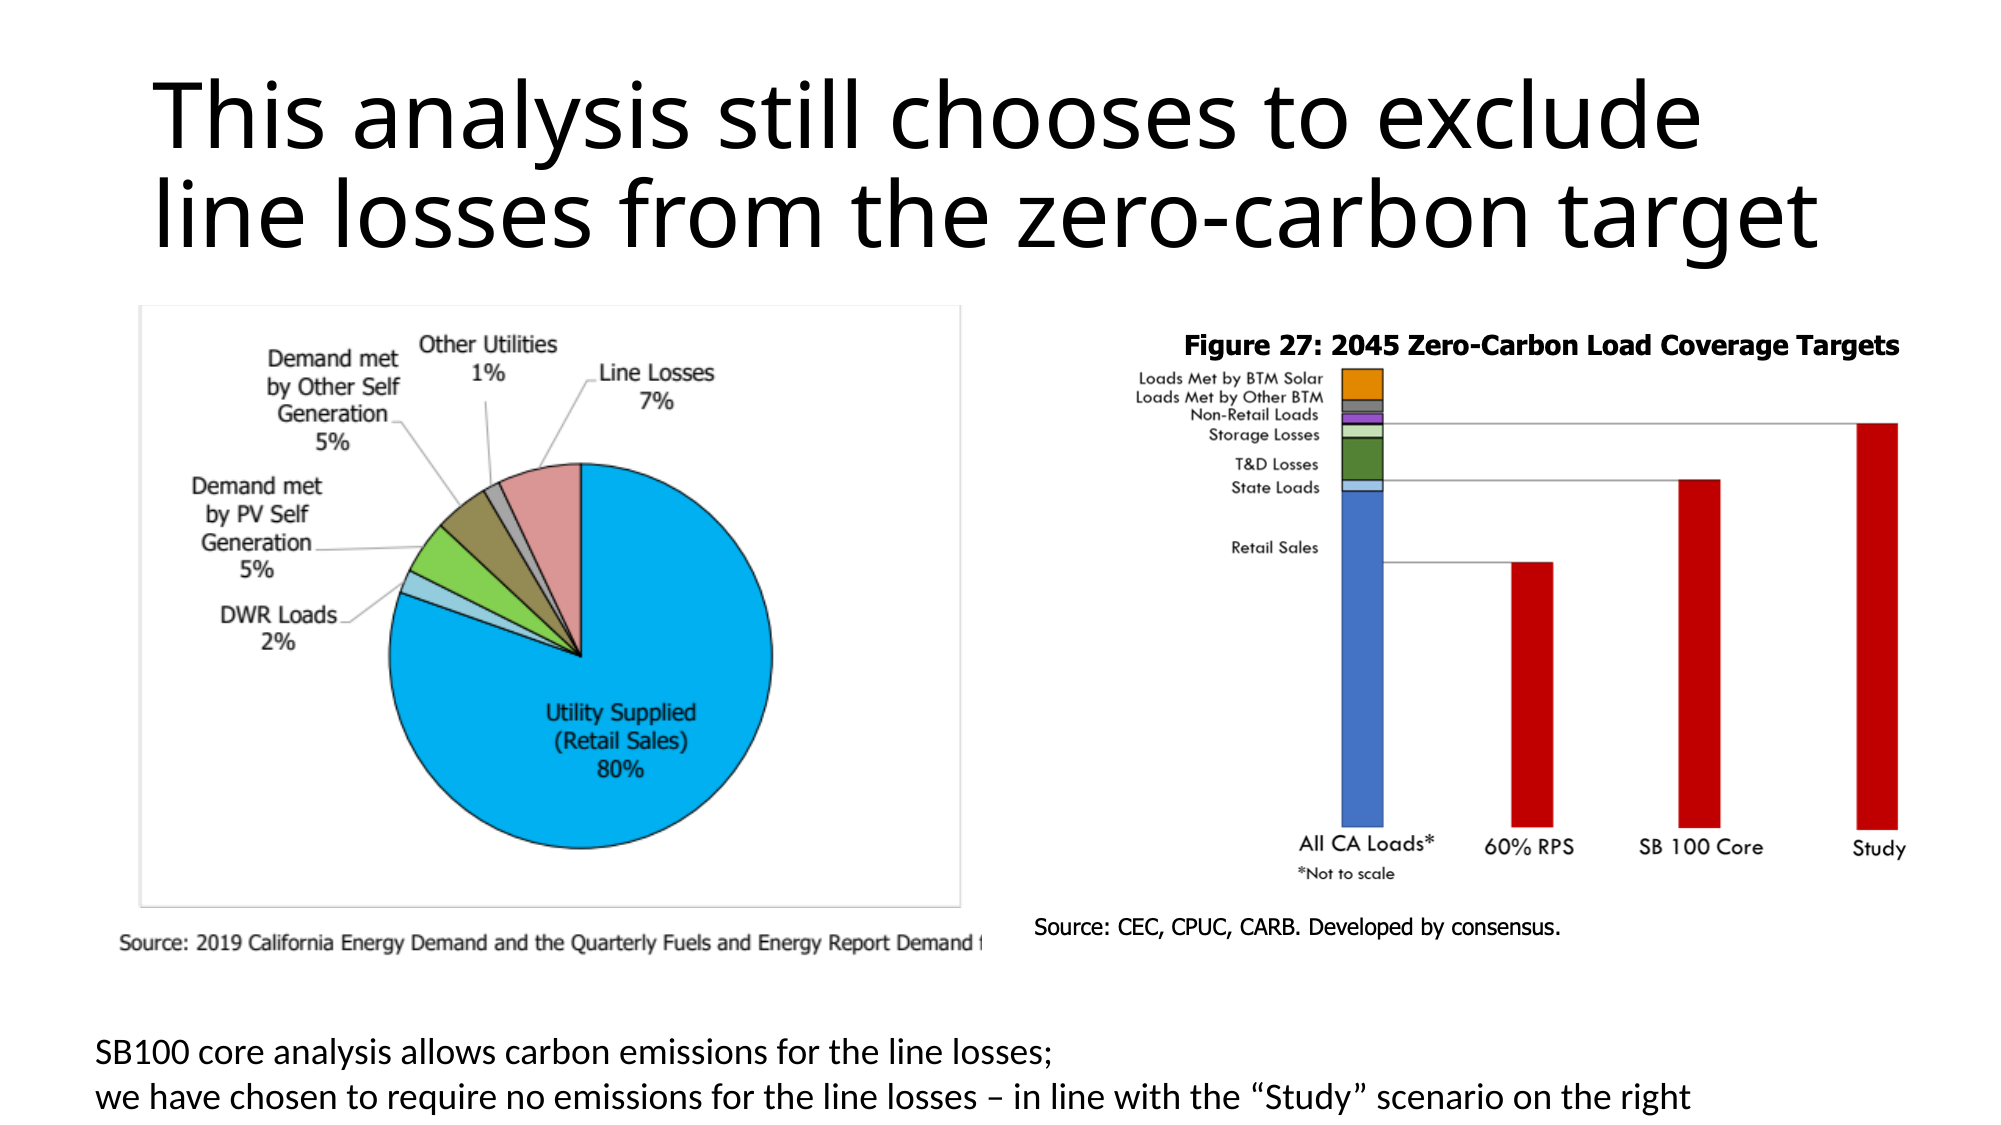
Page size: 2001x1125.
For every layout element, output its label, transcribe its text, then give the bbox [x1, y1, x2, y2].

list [100, 305, 982, 960]
text_box SB100 core analysis allows carbon emissions for the line losses; we have chosen to require no emissions for the line losses – in line with the “Study” scenario on the right [80, 1019, 1709, 1125]
picture [982, 305, 1982, 960]
title This analysis still chooses to exclude line losses from the zero-carbon target [137, 59, 1863, 278]
